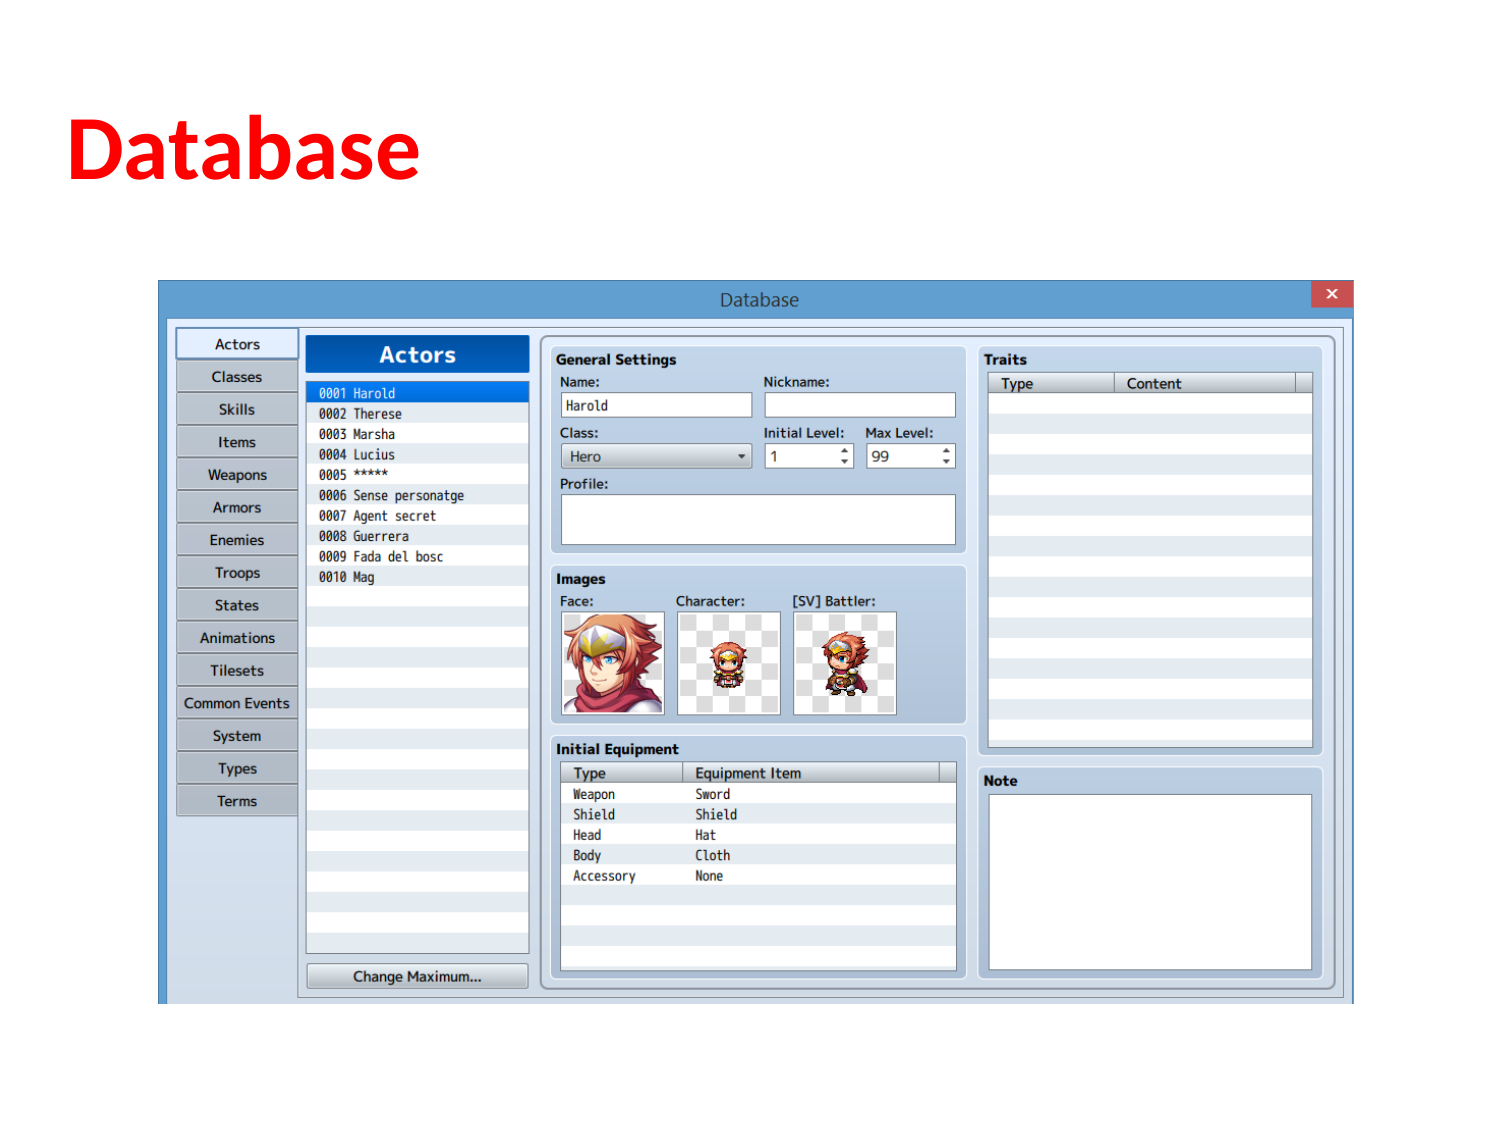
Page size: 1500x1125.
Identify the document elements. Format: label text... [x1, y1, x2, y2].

picture [158, 280, 1354, 1004]
text_box Database [51, 72, 1449, 213]
